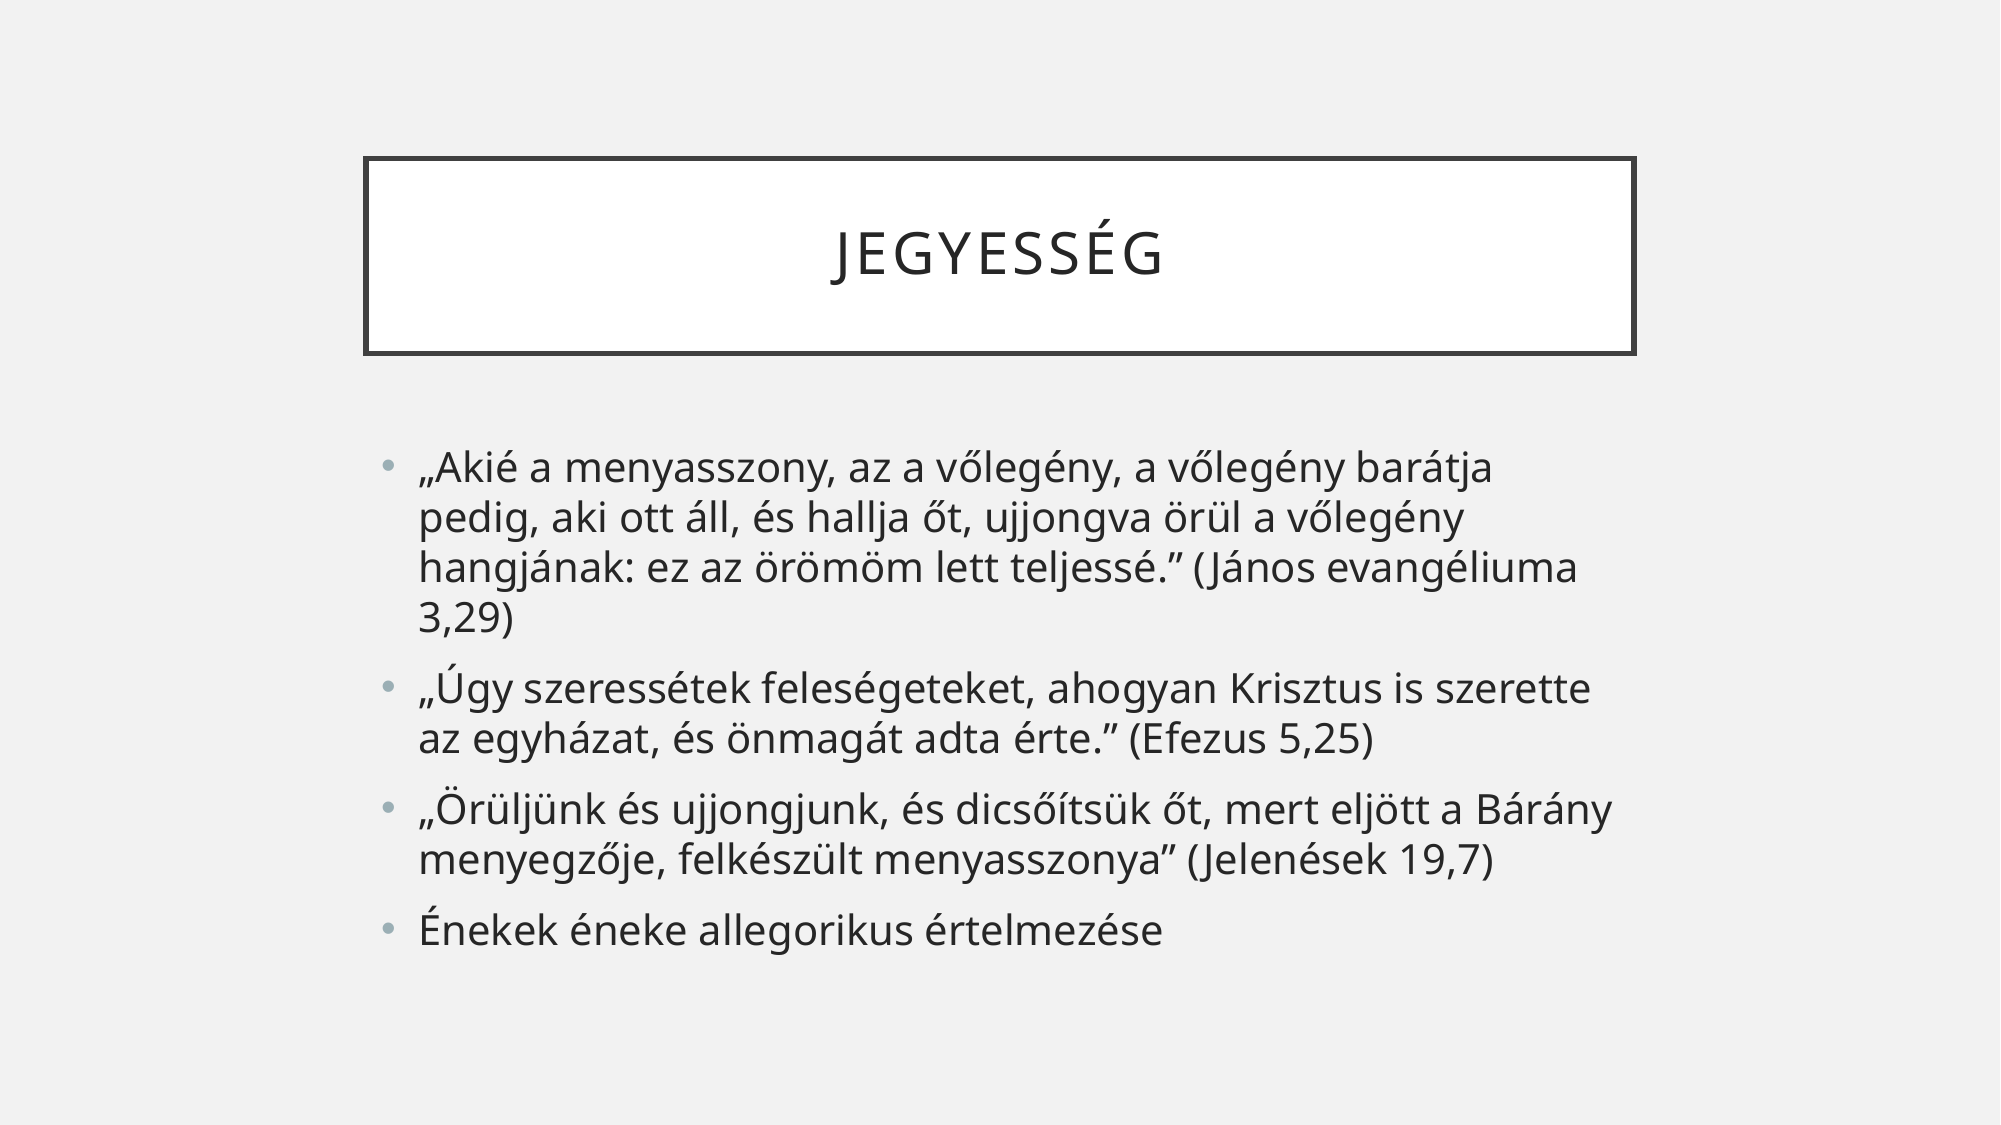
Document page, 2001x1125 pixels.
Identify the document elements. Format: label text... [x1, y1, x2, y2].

title jegyesség [363, 156, 1637, 356]
list „Akié a menyasszony, az a vőlegény, a vőlegény barátja pedig, aki ott áll, és hallja őt, ujjongva örül a vőlegény hangjának: ez az örömöm lett teljessé.” (János evangéliuma 3,29) „Úgy szeressétek feleségeteket, ahogyan Krisztus is szerette az egyházat, és önmagát adta érte.” (Efezus 5,25) „Örüljünk és ujjongjunk, és dicsőítsük őt, mert eljött a Bárány menyegzője, felkészült menyasszonya” (Jelenések 19,7) Énekek éneke allegorikus értelmezése [366, 432, 1634, 1102]
